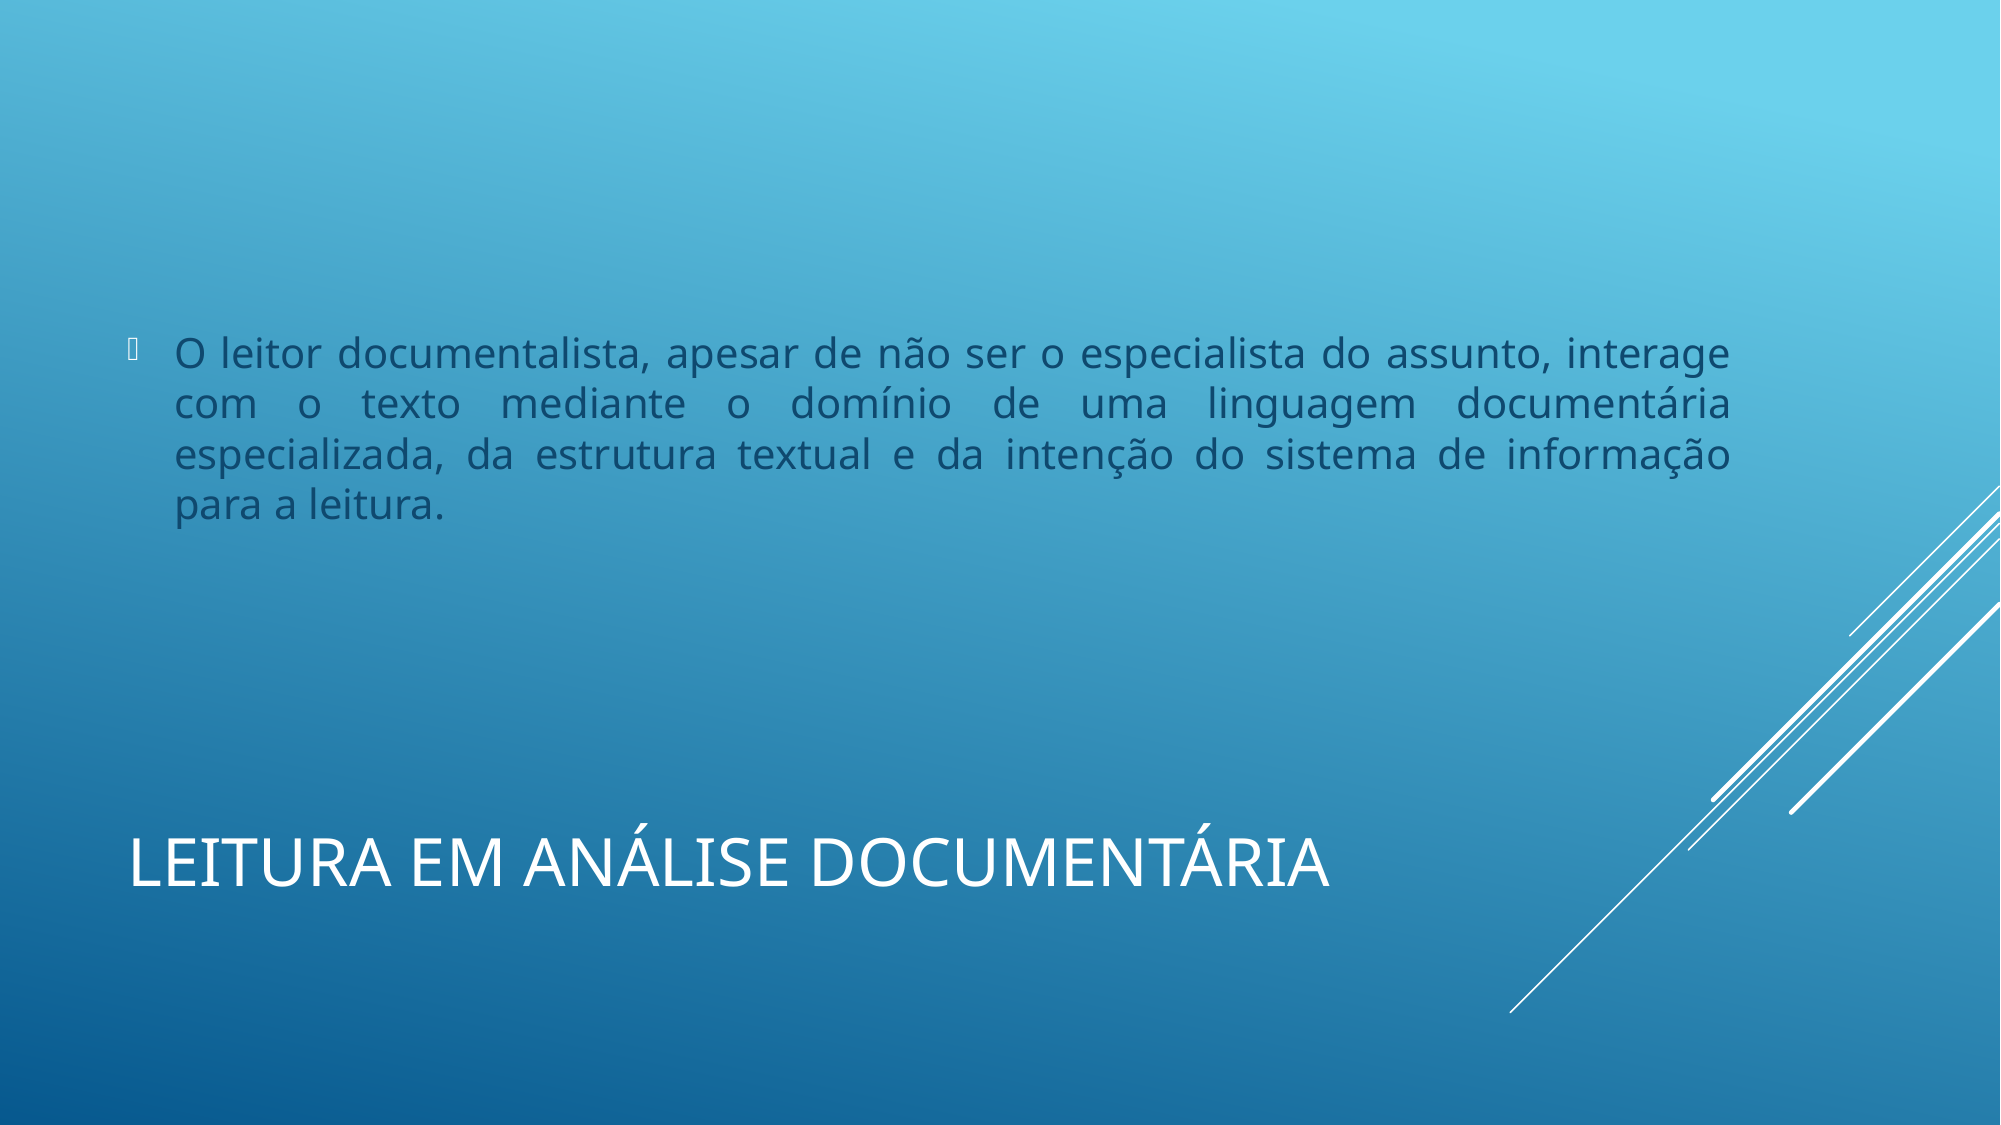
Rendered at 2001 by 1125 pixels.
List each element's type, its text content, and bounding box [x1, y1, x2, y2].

title Leitura em Análise DOcumentária [112, 736, 1824, 984]
list O leitor documentalista, apesar de não ser o especialista do assunto, interage com o texto mediante o domínio de uma linguagem documentária especializada, da estrutura textual e da intenção do sistema de informação para a leitura. [112, 112, 1748, 814]
